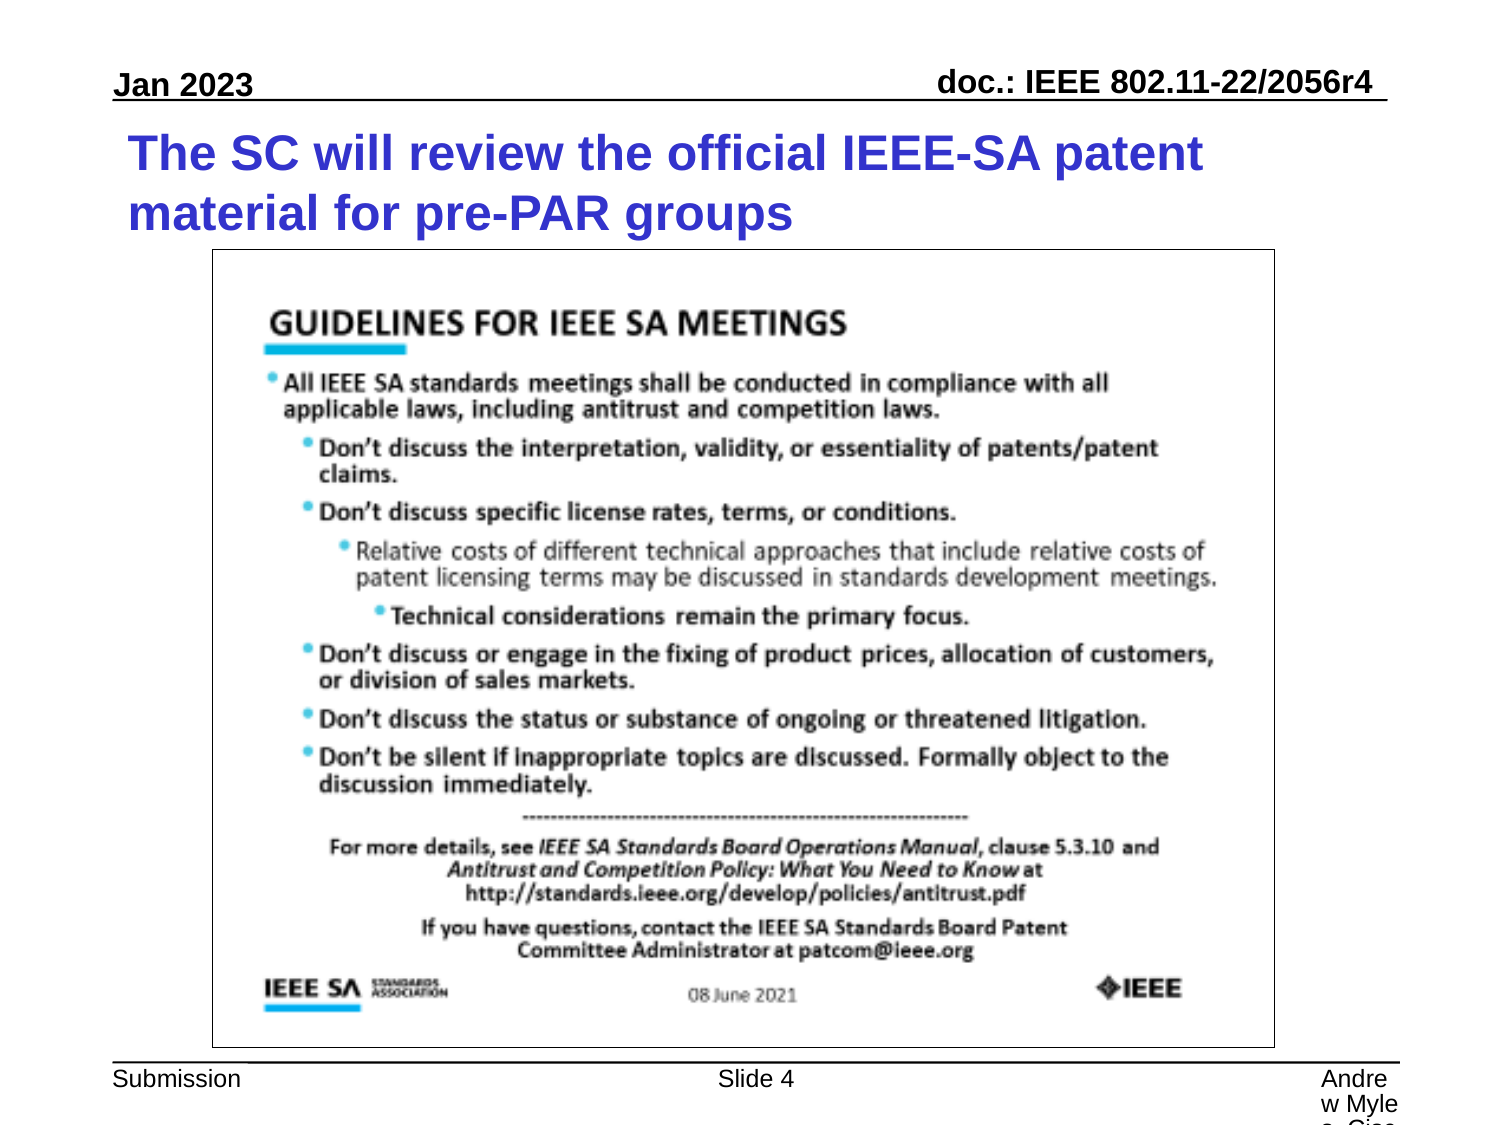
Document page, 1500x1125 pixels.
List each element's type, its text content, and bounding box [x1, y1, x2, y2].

footer Andrew Myles, Cisco [1320, 1061, 1402, 1093]
title The SC will review the official IEEE-SA patent material for pre-PAR groups [112, 112, 1388, 288]
picture [212, 249, 1276, 1049]
slide_number Slide 4 [709, 1061, 803, 1093]
